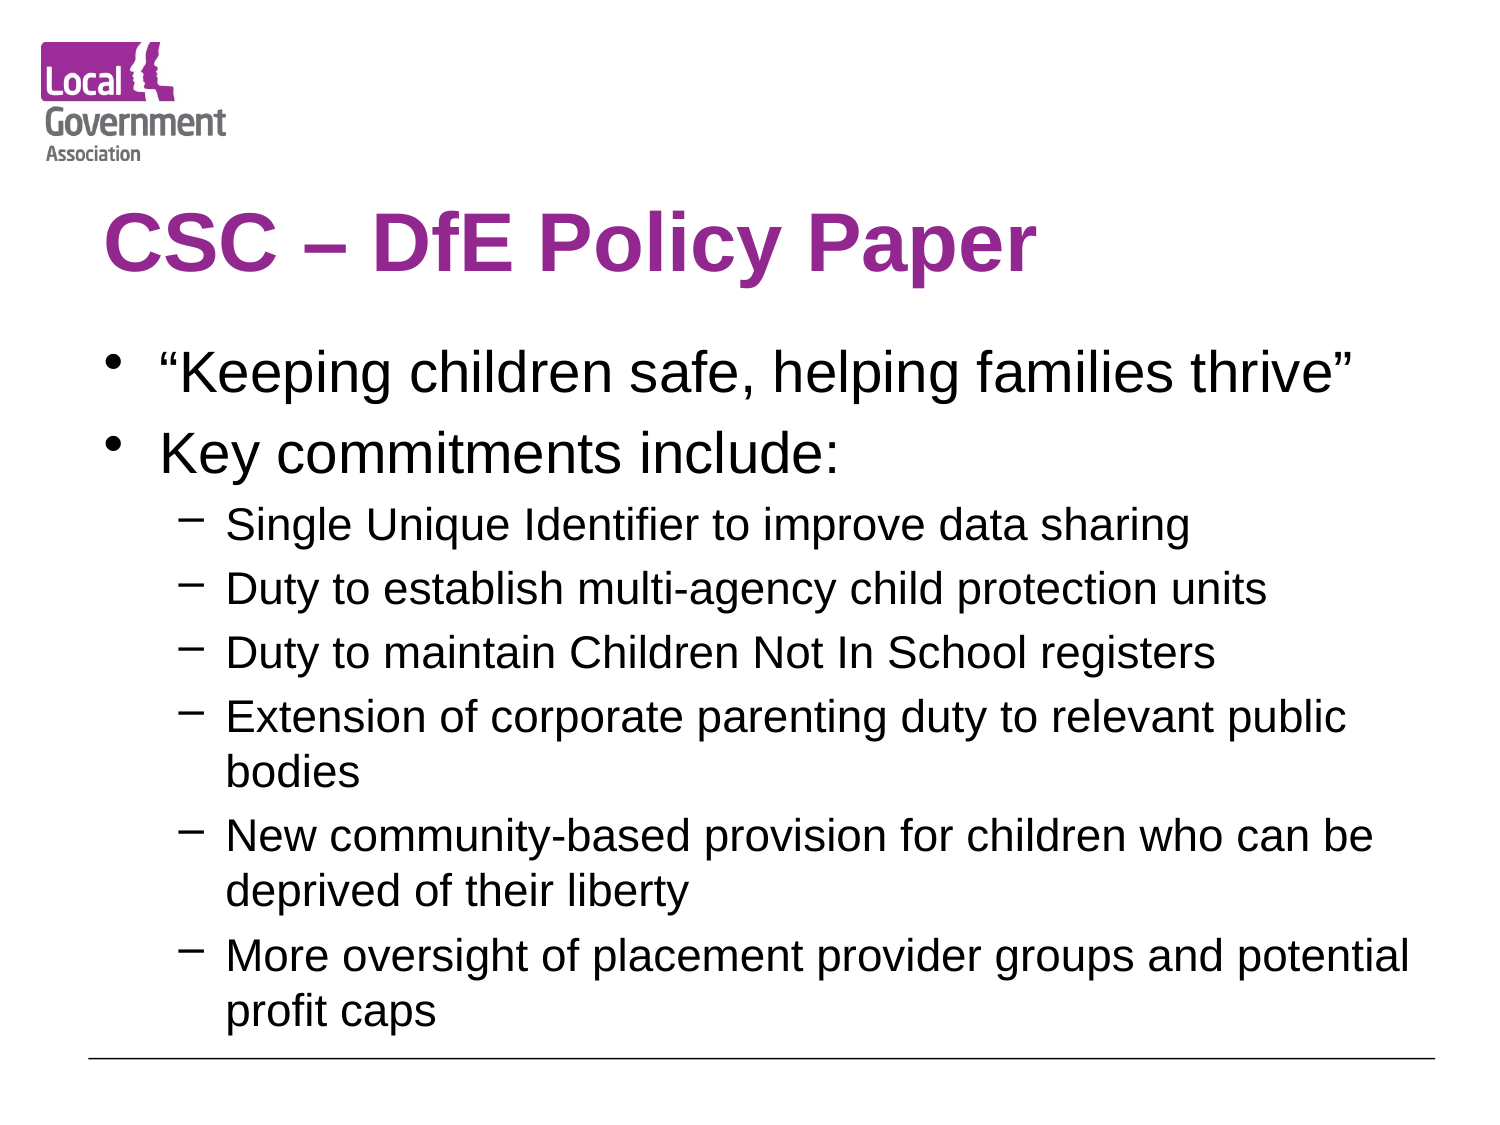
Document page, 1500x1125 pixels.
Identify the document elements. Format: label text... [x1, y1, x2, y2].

picture [41, 42, 226, 161]
title CSC – DfE Policy Paper [88, 172, 1439, 303]
list “Keeping children safe, helping families thrive” Key commitments include: Single Unique Identifier to improve data sharing Duty to establish multi-agency child protection units Duty to maintain Children Not In School registers Extension of corporate parenting duty to relevant public bodies New community-based provision for children who can be deprived of their liberty More oversight of placement provider groups and potential profit caps [88, 326, 1439, 1005]
